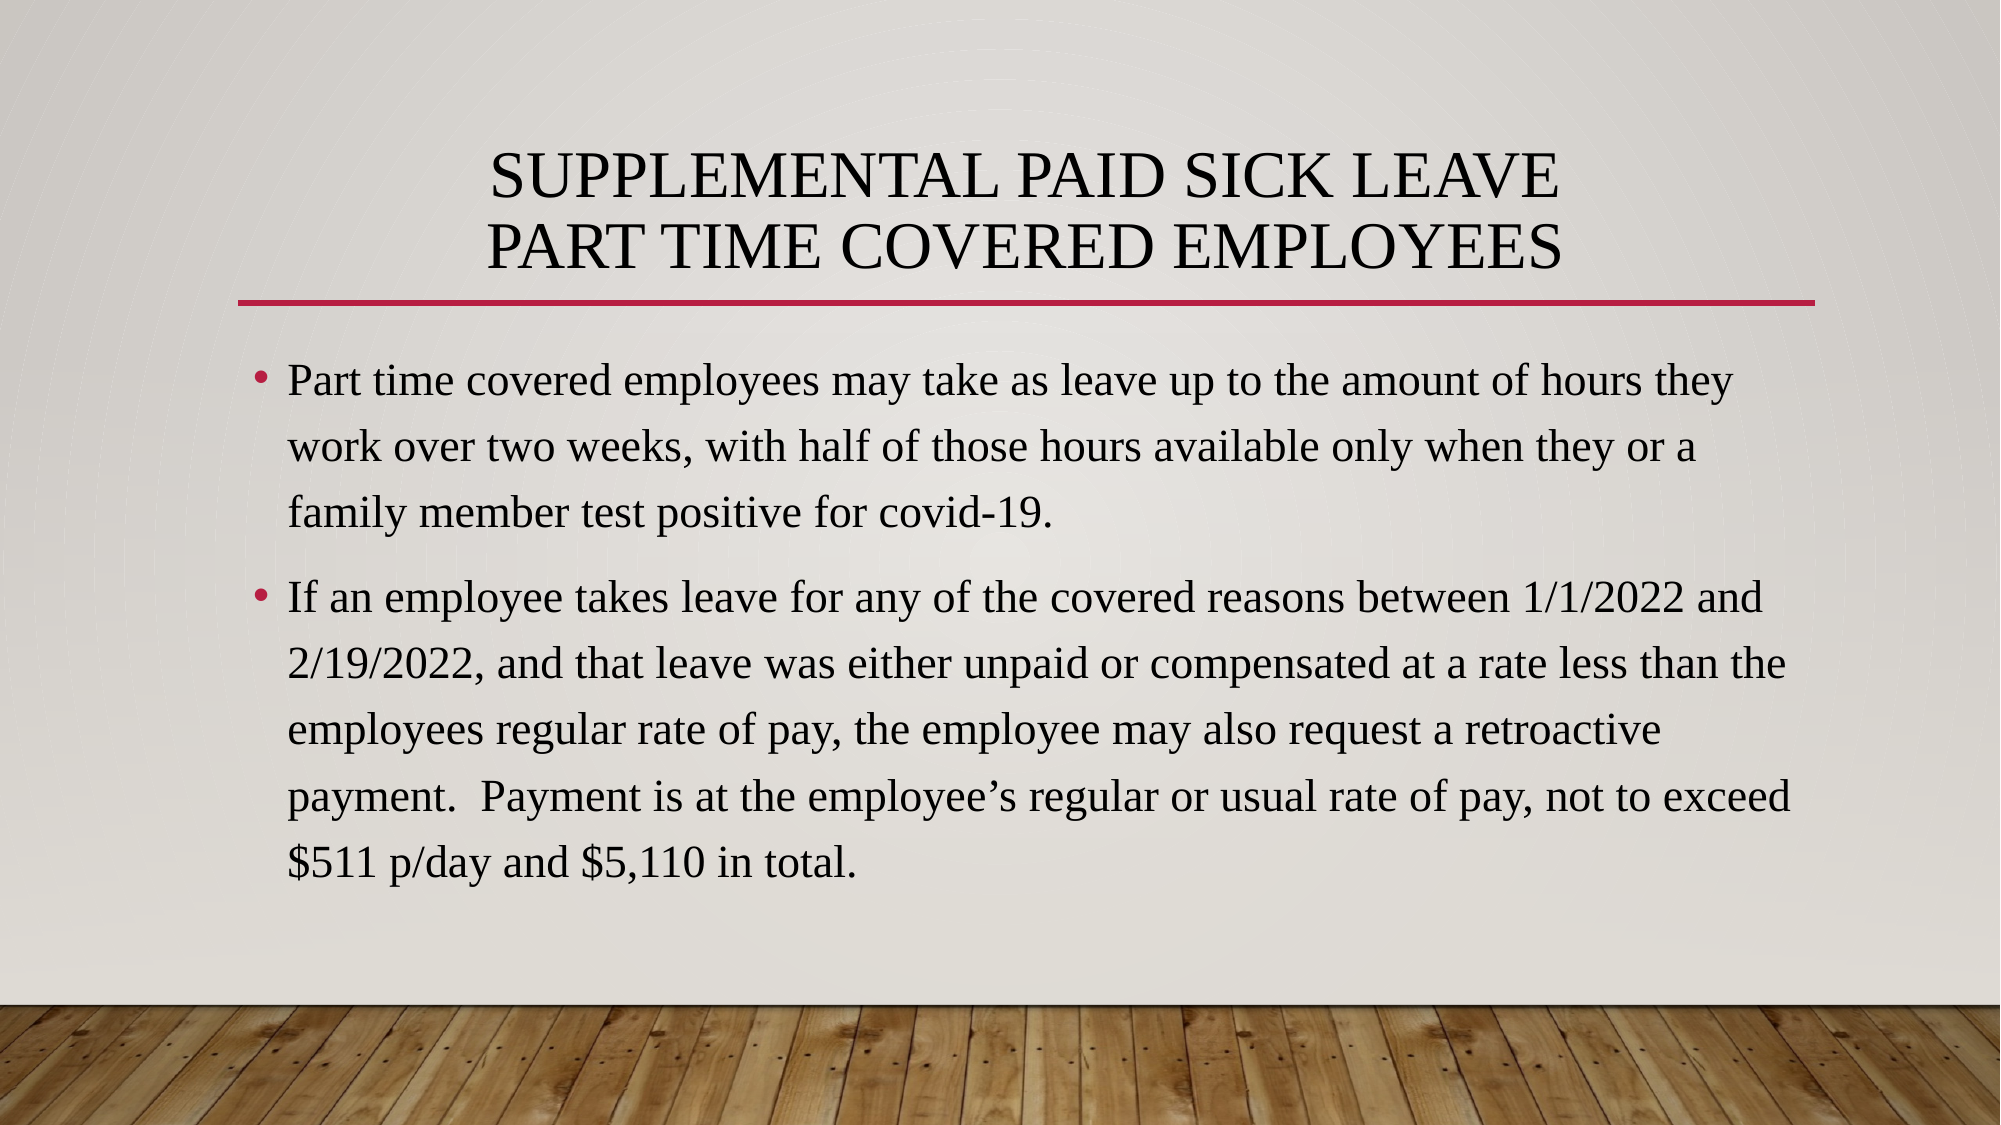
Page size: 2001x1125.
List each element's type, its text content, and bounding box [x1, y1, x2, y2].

list Part time covered employees may take as leave up to the amount of hours they work over two weeks, with half of those hours available only when they or a family member test positive for covid-19. If an employee takes leave for any of the covered reasons between 1/1/2022 and 2/19/2022, and that leave was either unpaid or compensated at a rate less than the employees regular rate of pay, the employee may also request a retroactive payment. Payment is at the employee’s regular or usual rate of pay, not to exceed $511 p/day and $5,110 in total. [238, 330, 1814, 897]
picture [0, 1005, 2000, 1125]
title SUPPLEMENTAL PAID SICK LEAVE PART TIME COVERED EMPLOYEES [238, 131, 1814, 305]
